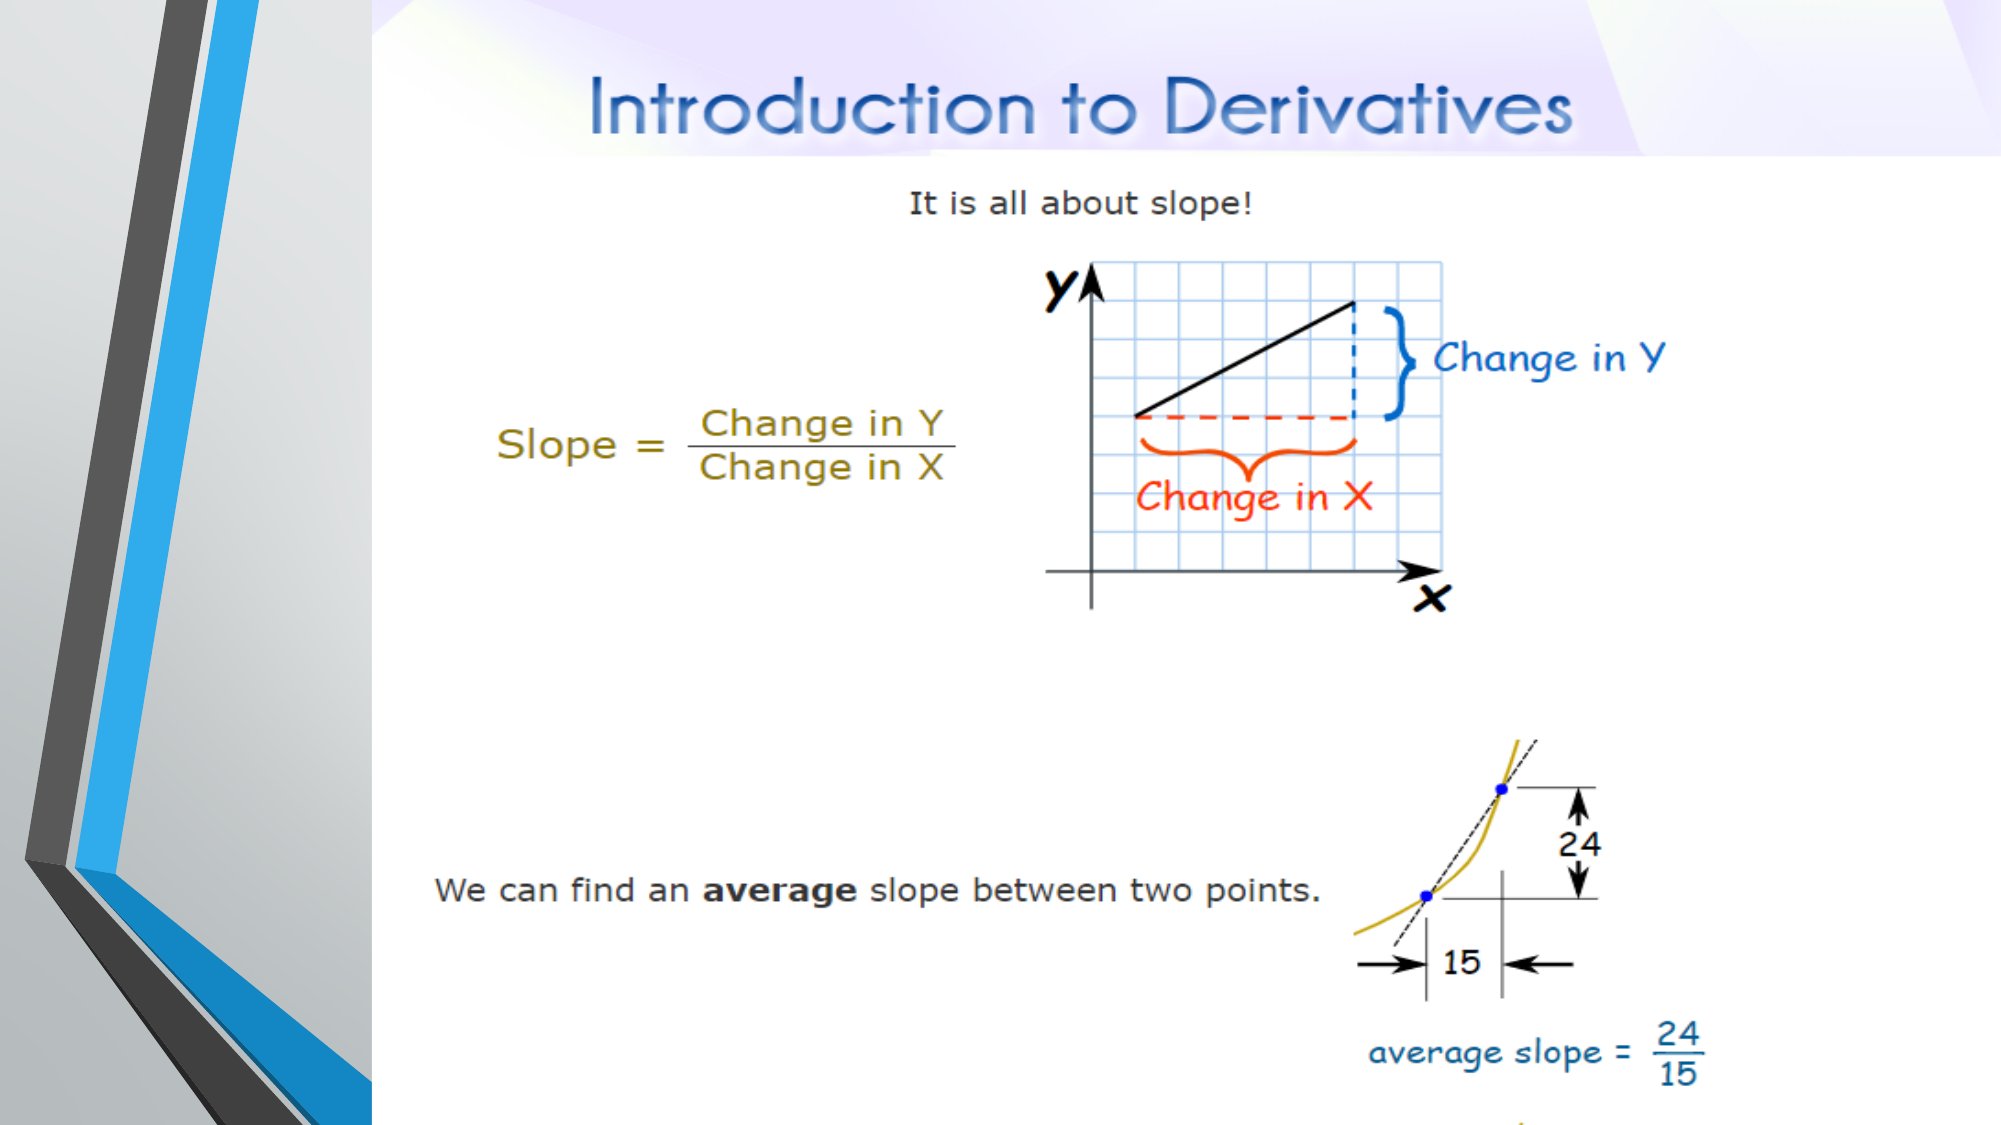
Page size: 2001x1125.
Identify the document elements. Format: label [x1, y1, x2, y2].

picture [371, 0, 2001, 1125]
